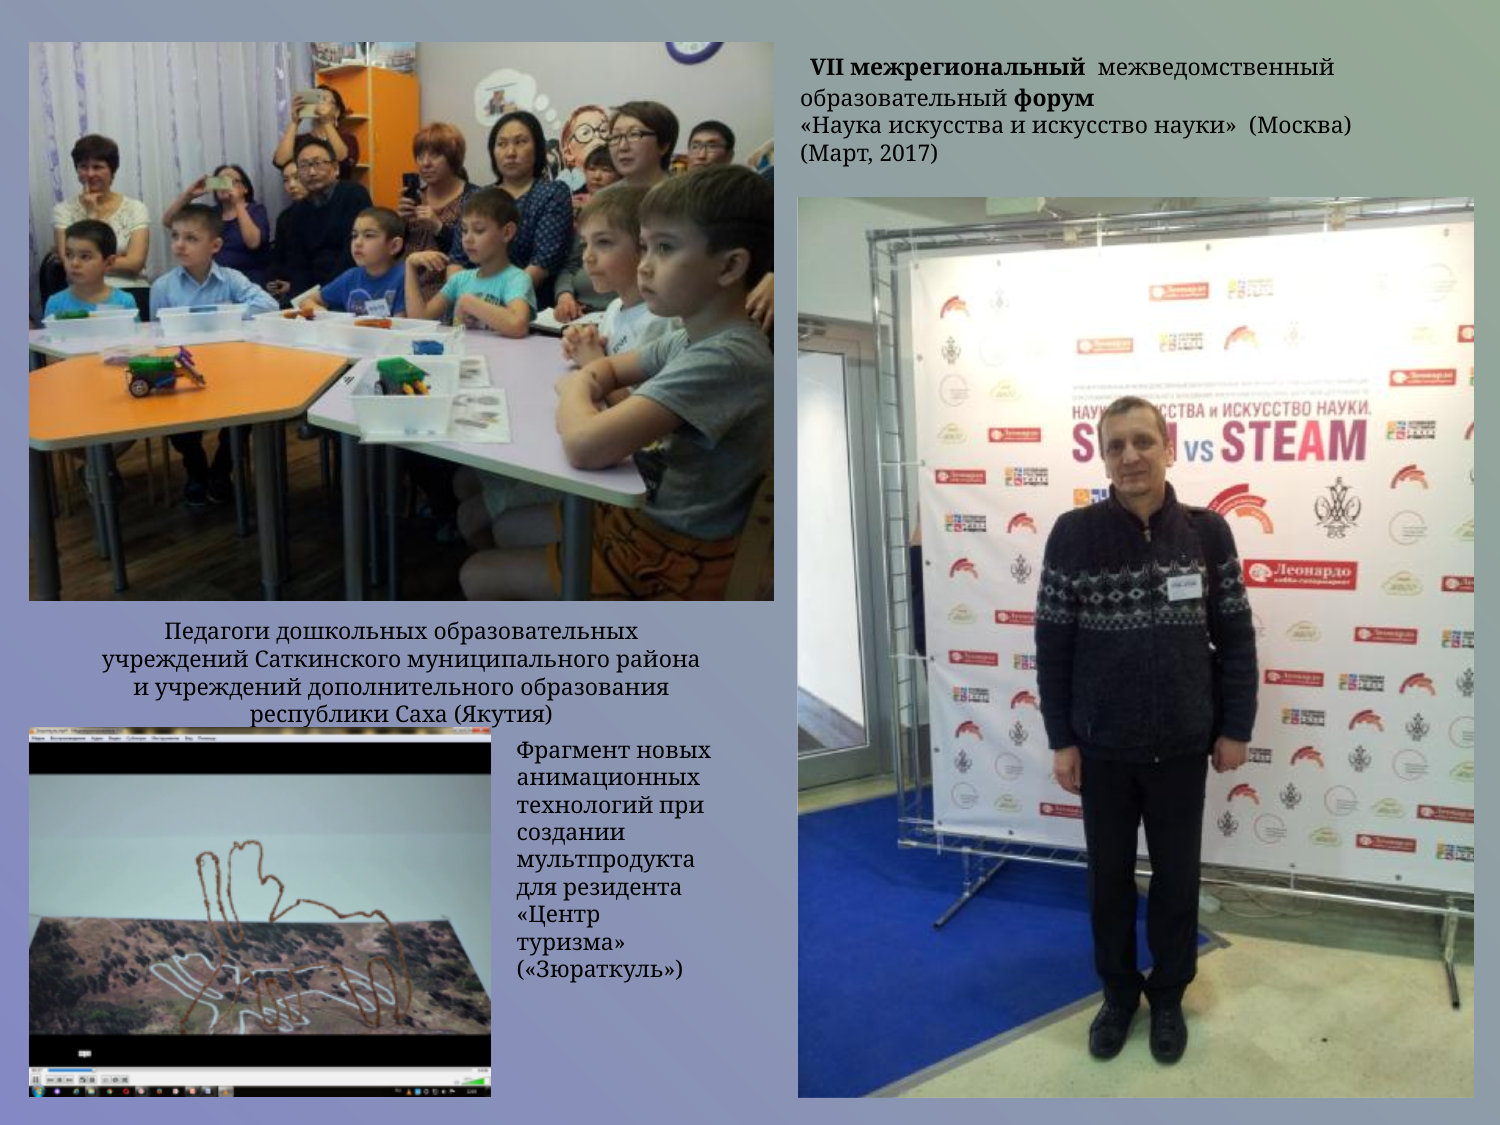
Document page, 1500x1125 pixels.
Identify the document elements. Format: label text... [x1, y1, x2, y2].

picture [29, 727, 491, 1097]
text_box Фрагмент новых анимационных технологий при создании мультпродукта для резидента «Центр туризма» («Зюраткуль») [502, 727, 675, 990]
picture [29, 42, 774, 602]
picture [798, 198, 1474, 300]
text_box VII межрегиональный межведомственный образовательный форум «Наука искусства и искусство науки» (Москва) (Март, 2017) [785, 30, 1447, 174]
picture [798, 995, 1474, 1097]
picture [684, 308, 1500, 986]
text_box Педагоги дошкольных образовательных учреждений Саткинского муниципального района и учреждений дополнительного образования республики Саха (Якутия) Февраль, 2017 [76, 613, 674, 727]
